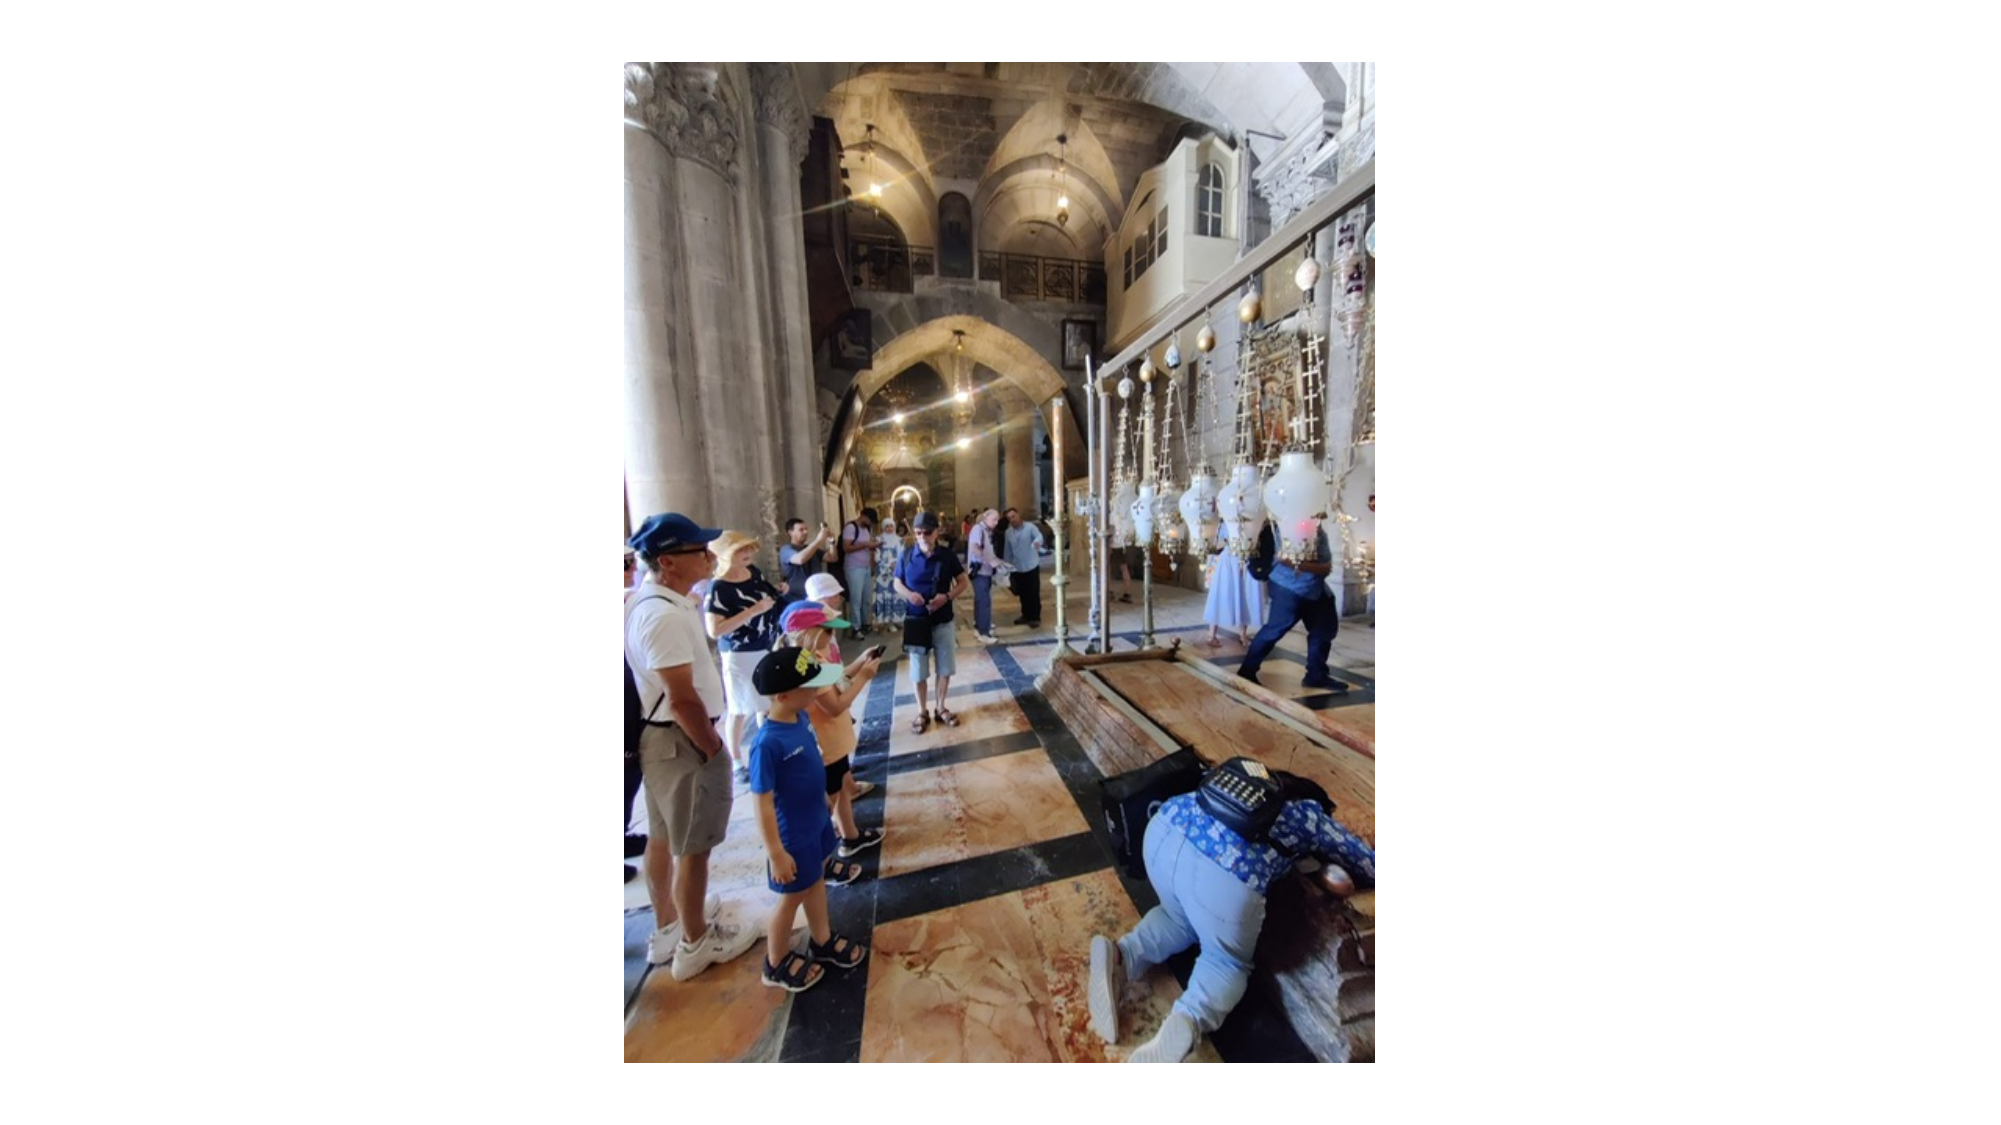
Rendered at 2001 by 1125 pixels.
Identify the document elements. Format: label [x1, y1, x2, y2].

picture [624, 62, 1375, 1063]
